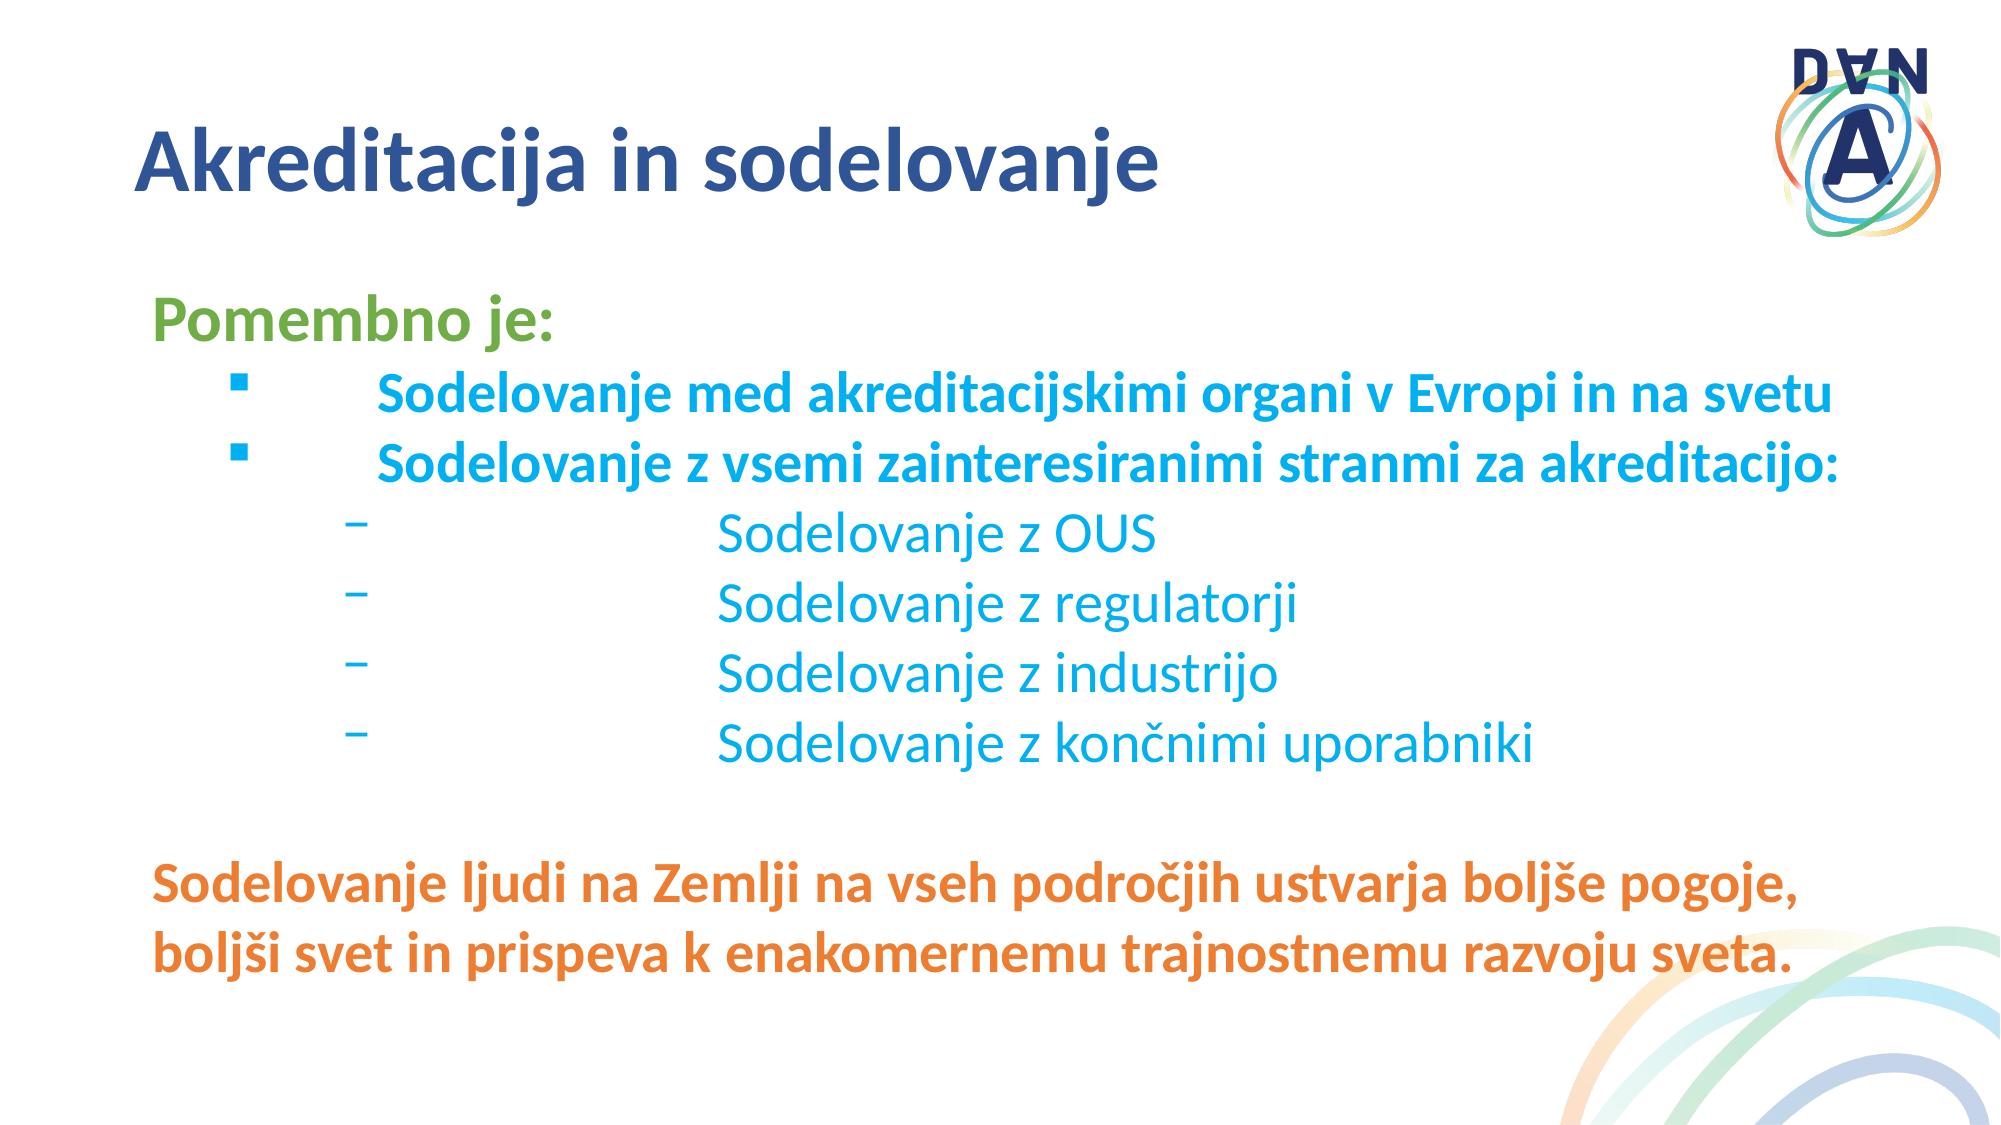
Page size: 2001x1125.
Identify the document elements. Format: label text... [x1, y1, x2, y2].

text_box Pomembno je: Sodelovanje med akreditacijskimi organi v Evropi in na svetu Sodelovanje z vsemi zainteresiranimi stranmi za akreditacijo: Sodelovanje z OUS Sodelovanje z regulatorji Sodelovanje z industrijo Sodelovanje z končnimi uporabniki Sodelovanje ljudi na Zemlji na vseh področjih ustvarja boljše pogoje, boljši svet in prispeva k enakomernemu trajnostnemu razvoju sveta. [137, 267, 1862, 992]
picture [1772, 48, 1944, 238]
text_box Akreditacija in sodelovanje [119, 92, 1551, 218]
picture [1550, 872, 2000, 1125]
